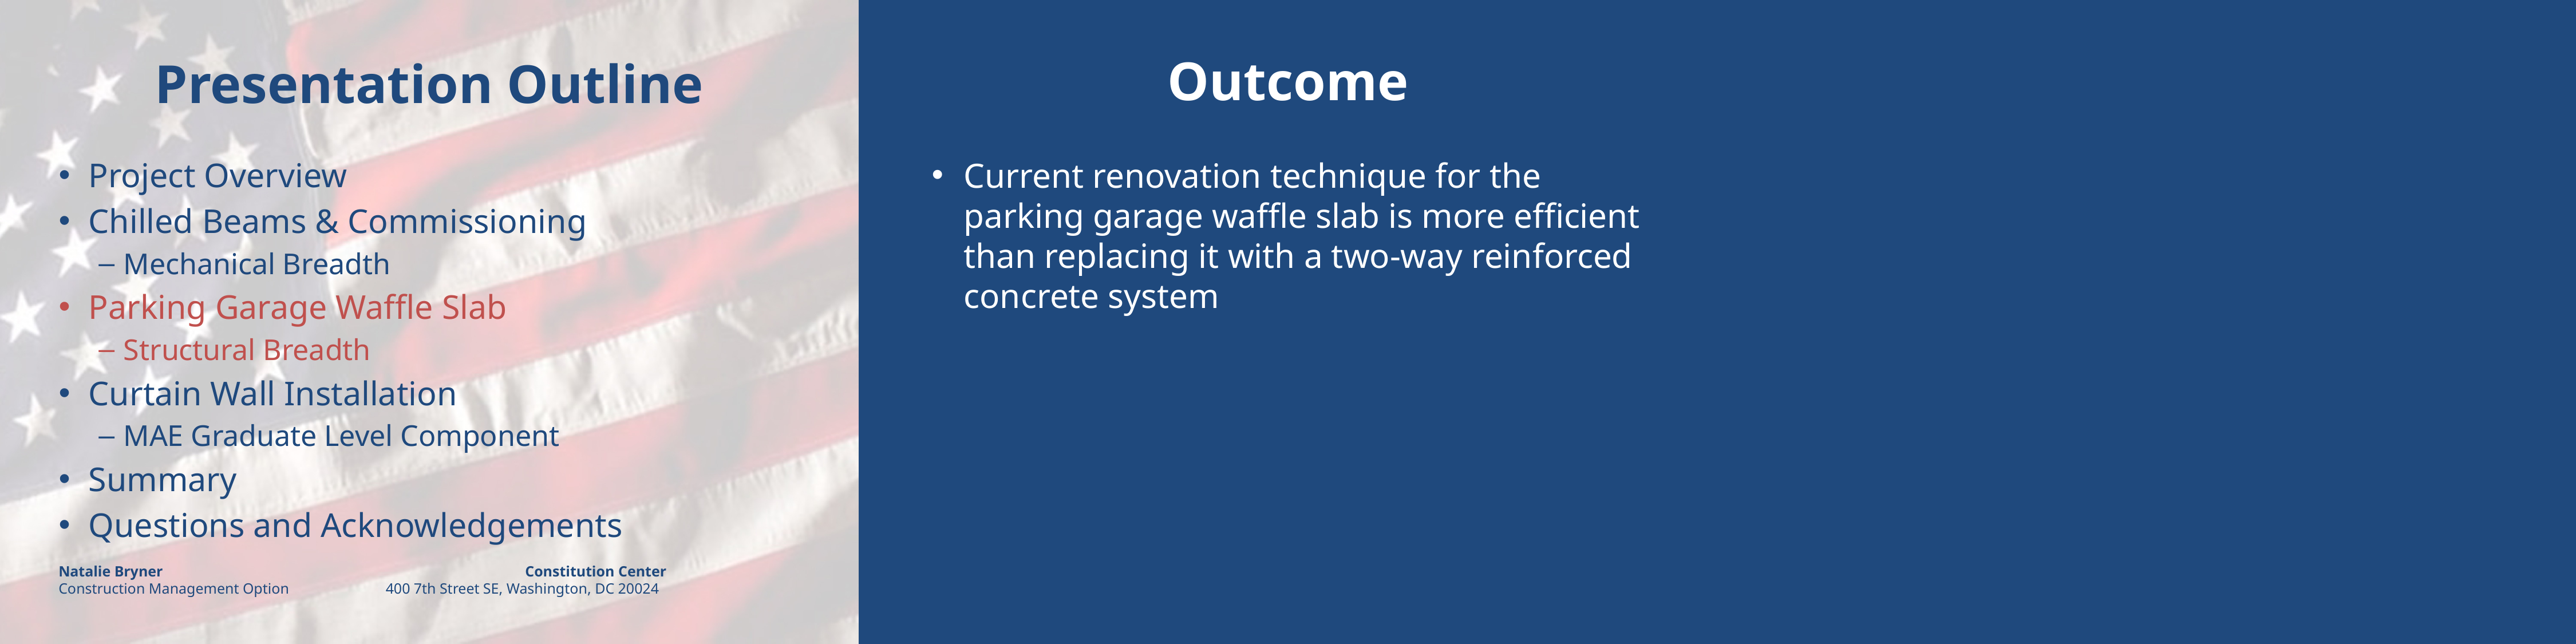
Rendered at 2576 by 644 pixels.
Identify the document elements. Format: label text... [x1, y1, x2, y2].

title Outcome [923, 26, 1653, 133]
list Current renovation technique for the parking garage waffle slab is more efficient than replacing it with a two-way reinforced concrete system [923, 150, 1653, 575]
picture [0, 0, 859, 644]
list Project Overview Chilled Beams & Commissioning Mechanical Breadth Parking Garage Waffle Slab Structural Breadth Curtain Wall Installation MAE Graduate Level Component Summary Questions and Acknowledgements [50, 150, 809, 551]
